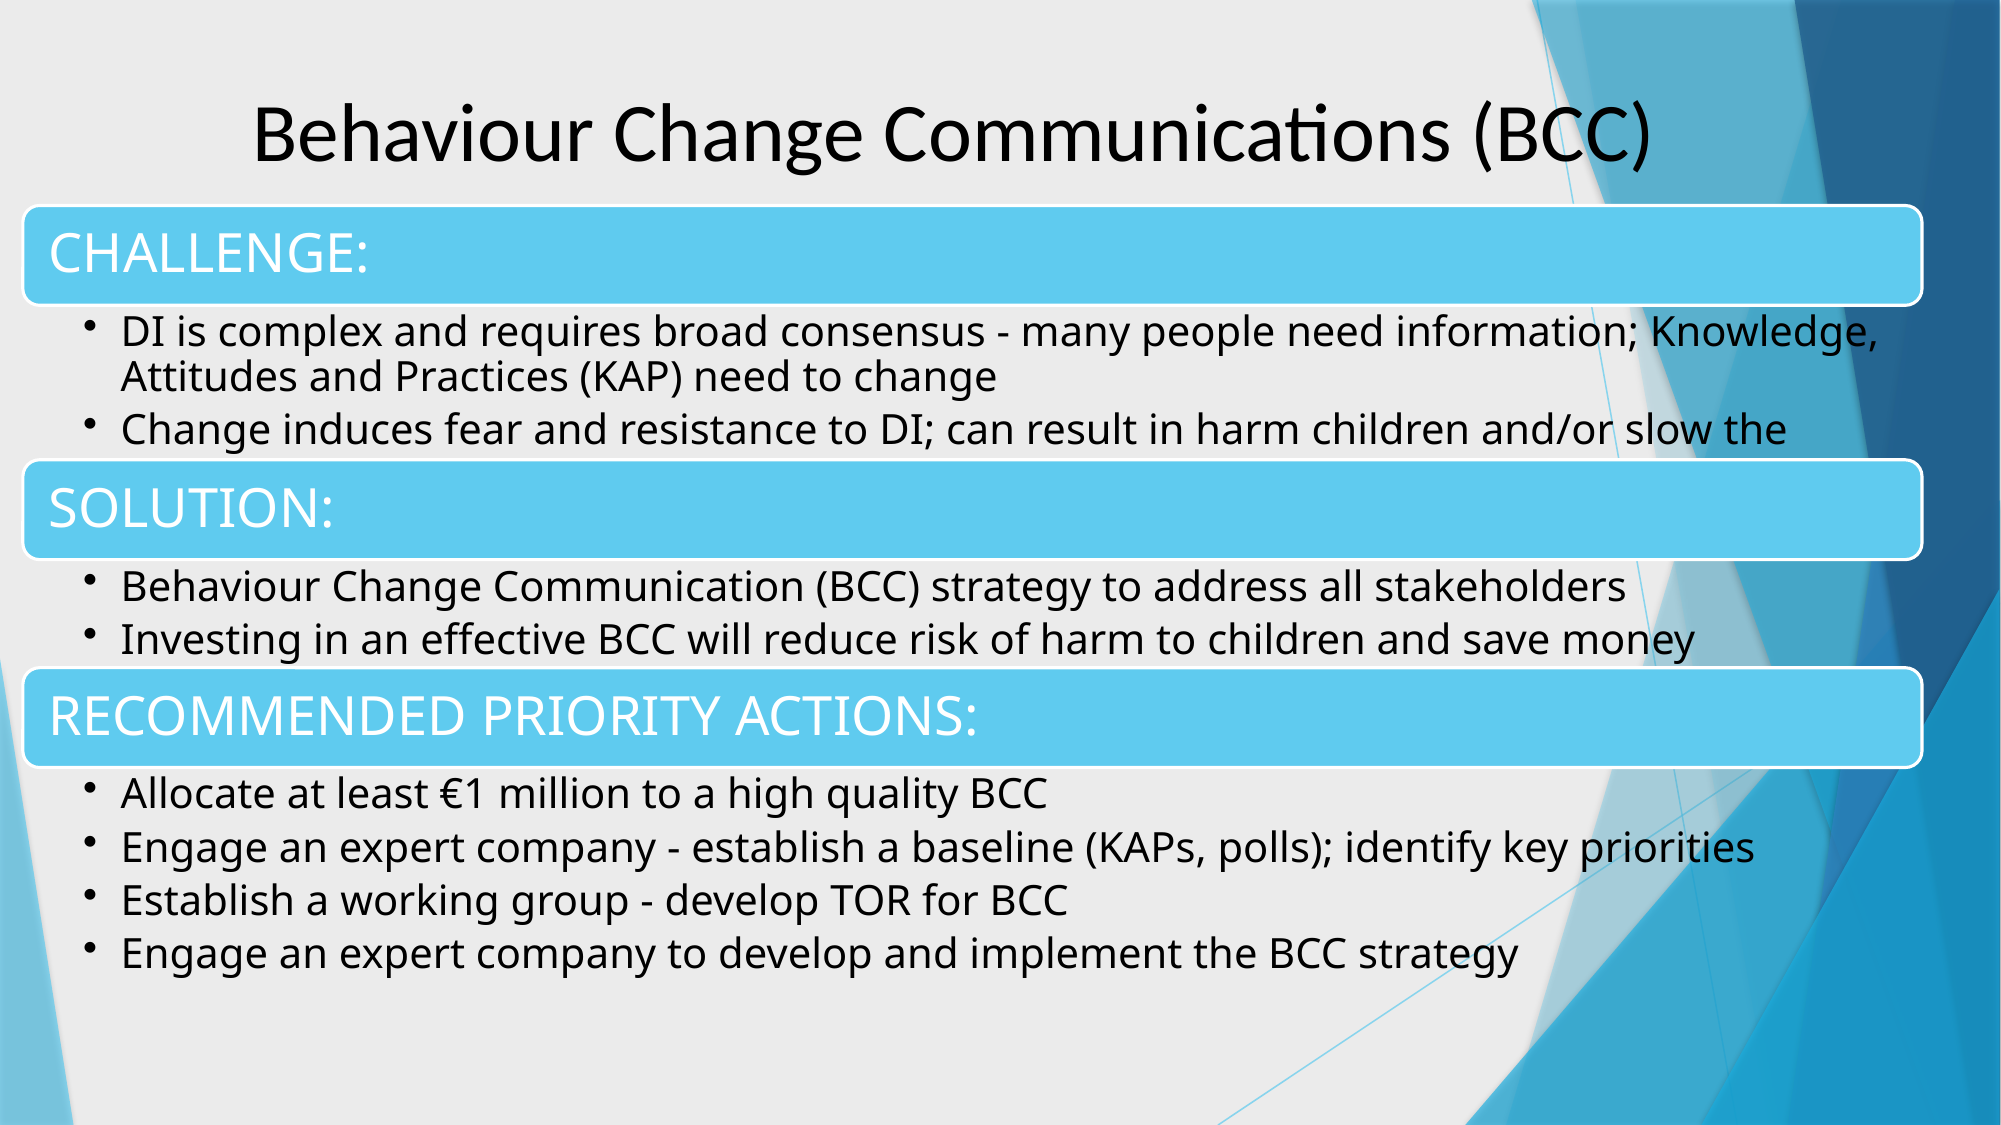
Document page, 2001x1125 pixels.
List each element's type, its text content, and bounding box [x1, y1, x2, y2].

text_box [22, 187, 1923, 1055]
title Behaviour Change Communications (BCC) [111, 70, 1798, 185]
